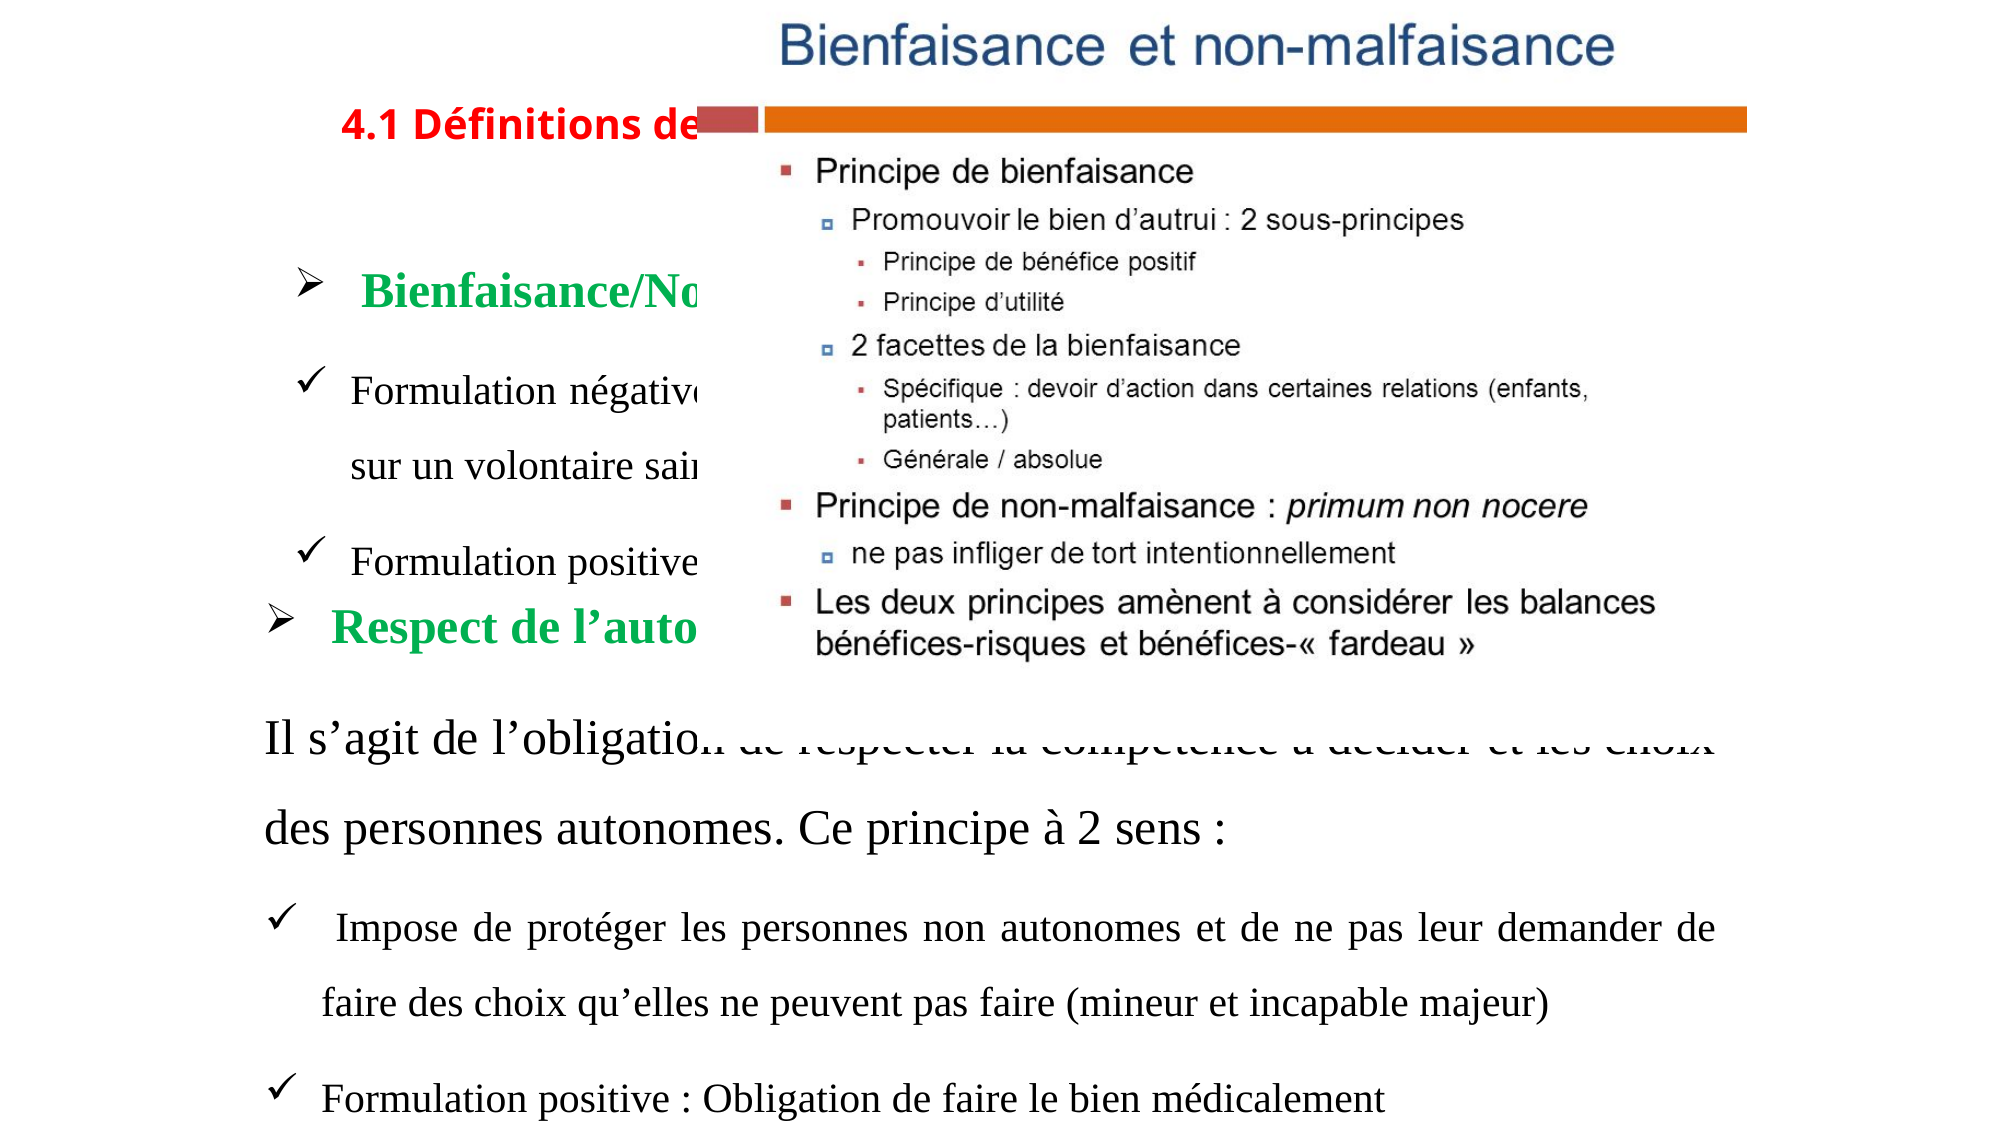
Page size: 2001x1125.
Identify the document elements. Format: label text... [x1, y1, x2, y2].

text_box 4.1 Définitions des principes [326, 90, 691, 155]
text_box Bienfaisance/Non-malfaisance Formulation négative : Obligation d’éviter de faire du mal (Ex : recherche sur un volontaire sain) Formulation positive : Obligation de faire le bien médicalement [279, 219, 691, 556]
text_box Respect de l’autonomie Il s’agit de l’obligation de respecter la compétence à décider et les choix des personnes autonomes. Ce principe à 2 sens : Impose de protéger les personnes non autonomes et de ne pas leur demander de faire des choix qu’elles ne peuvent pas faire (mineur et incapable majeur) Formulation positive : Obligation de faire le bien médicalement [249, 556, 1733, 1125]
picture [696, 0, 1747, 748]
